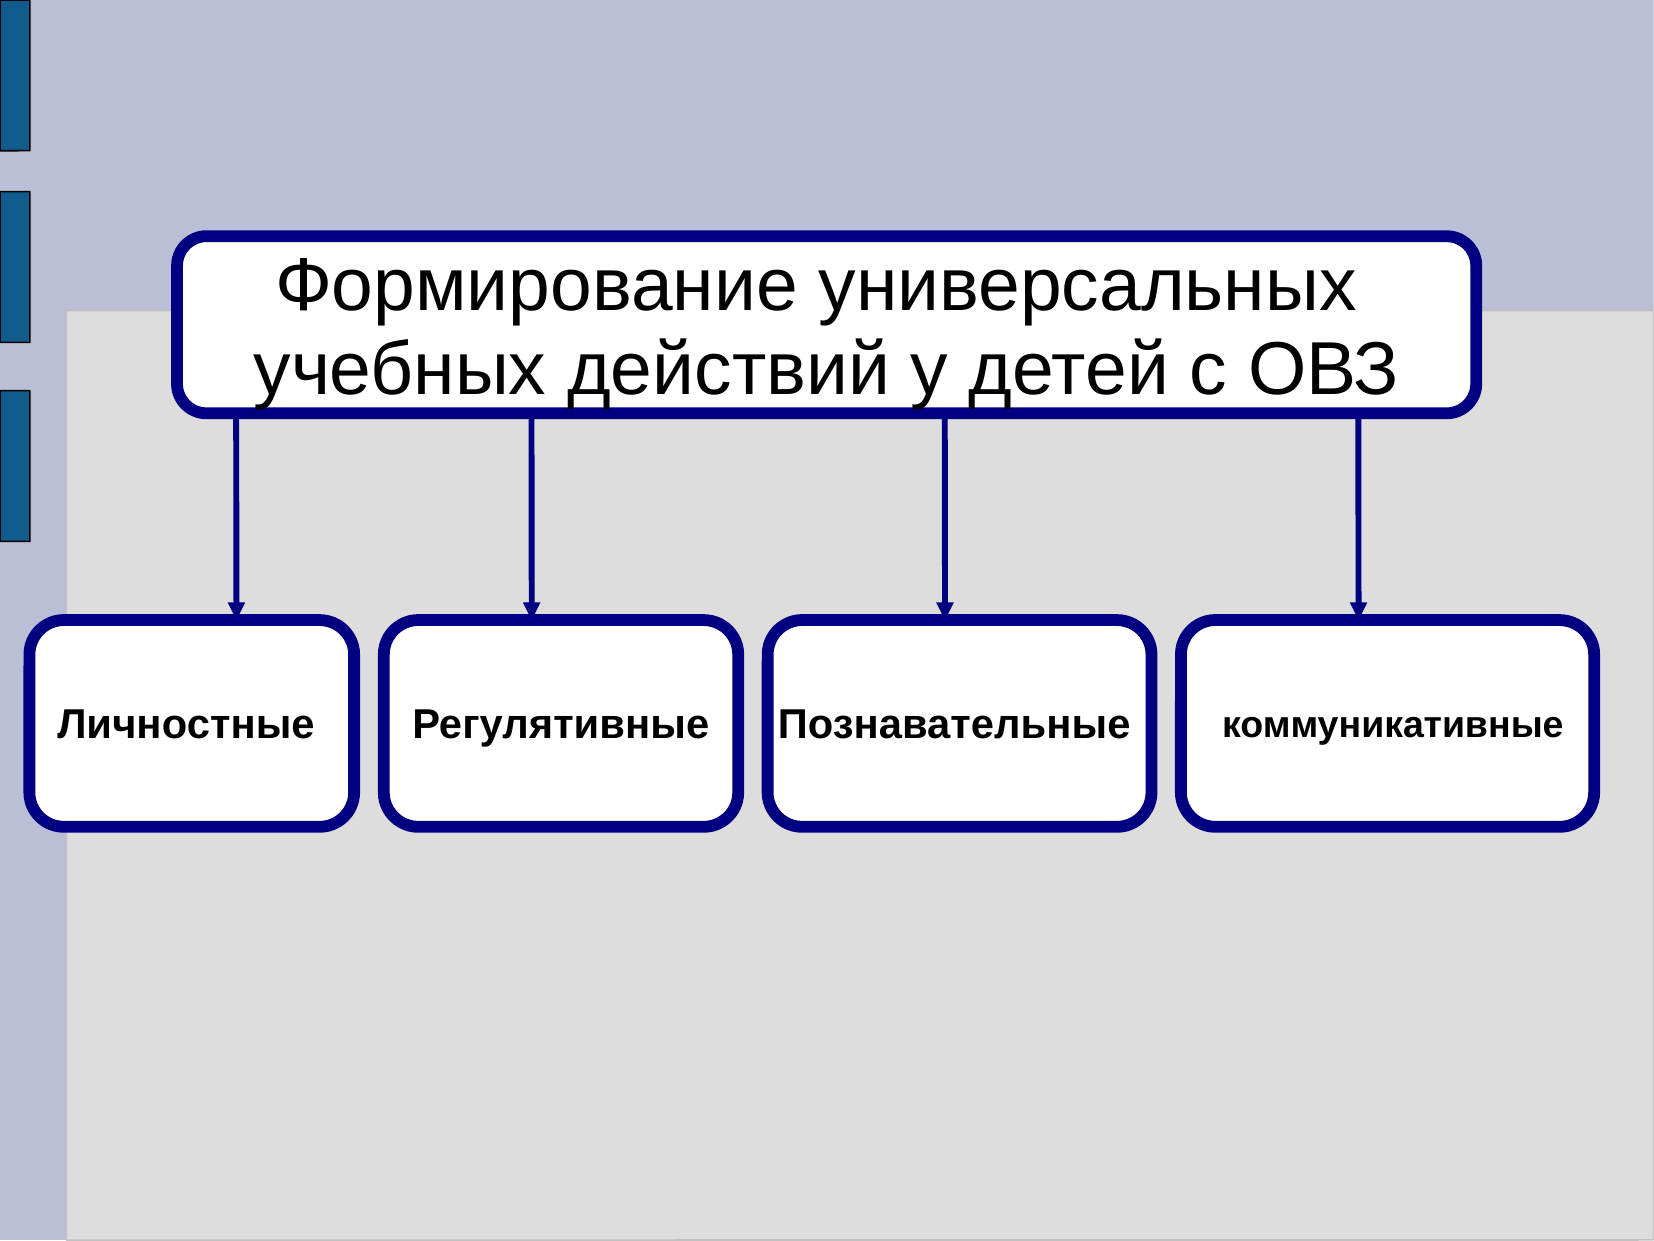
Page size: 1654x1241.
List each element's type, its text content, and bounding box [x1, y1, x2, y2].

text_box Познавательные [767, 620, 1152, 827]
text_box [525, 413, 538, 621]
text_box Личностные [29, 620, 355, 827]
text_box [938, 413, 952, 621]
text_box коммуникативные [1180, 620, 1595, 827]
text_box [230, 413, 243, 621]
text_box [1352, 413, 1365, 621]
text_box Формирование универсальных учебных действий у детей с ОВЗ [176, 236, 1477, 414]
text_box Регулятивные [383, 620, 739, 827]
